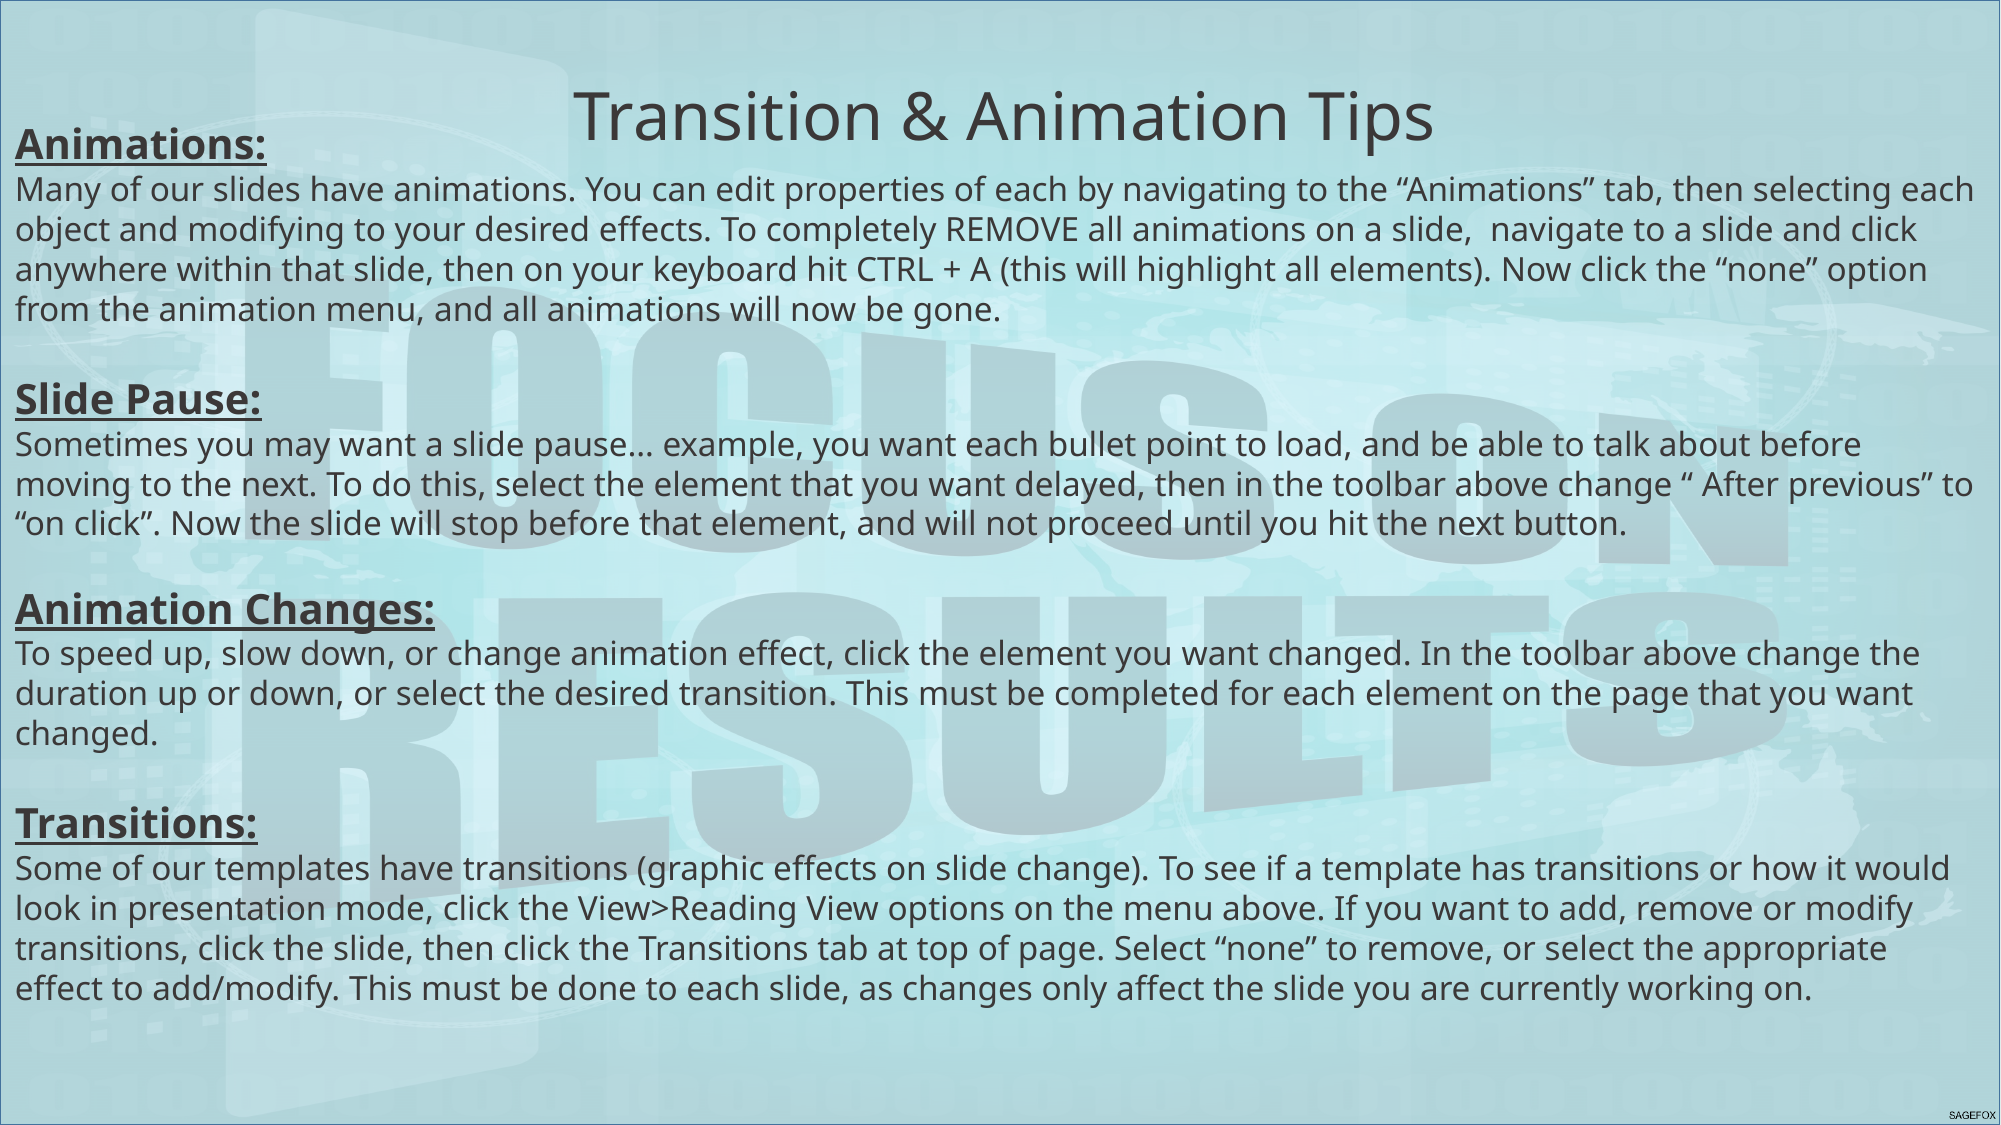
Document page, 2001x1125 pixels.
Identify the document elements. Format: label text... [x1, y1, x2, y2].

text_box Animations: Many of our slides have animations. You can edit properties of each by navigating to the “Animations” tab, then selecting each object and modifying to your desired effects. To completely REMOVE all animations on a slide, navigate to a slide and click anywhere within that slide, then on your keyboard hit CTRL + A (this will highlight all elements). Now click the “none” option from the animation menu, and all animations will now be gone. Slide Pause: Sometimes you may want a slide pause… example, you want each bullet point to load, and be able to talk about before moving to the next. To do this, select the element that you want delayed, then in the toolbar above change “ After previous” to “on click”. Now the slide will stop before that element, and will not proceed until you hit the next button. Animation Changes: To speed up, slow down, or change animation effect, click the element you want changed. In the toolbar above change the duration up or down, or select the desired transition. This must be completed for each element on the page that you want changed. Transitions: Some of our templates have transitions (graphic effects on slide change). To see if a template has transitions or how it would look in presentation mode, click the View>Reading View options on the menu above. If you want to add, remove or modify transitions, click the slide, then click the Transitions tab at top of page. Select “none” to remove, or select the appropriate effect to add/modify. This must be done to each slide, as changes only affect the slide you are currently working on. [0, 0, 2000, 1125]
title Transition & Animation Tips [477, 59, 1532, 177]
